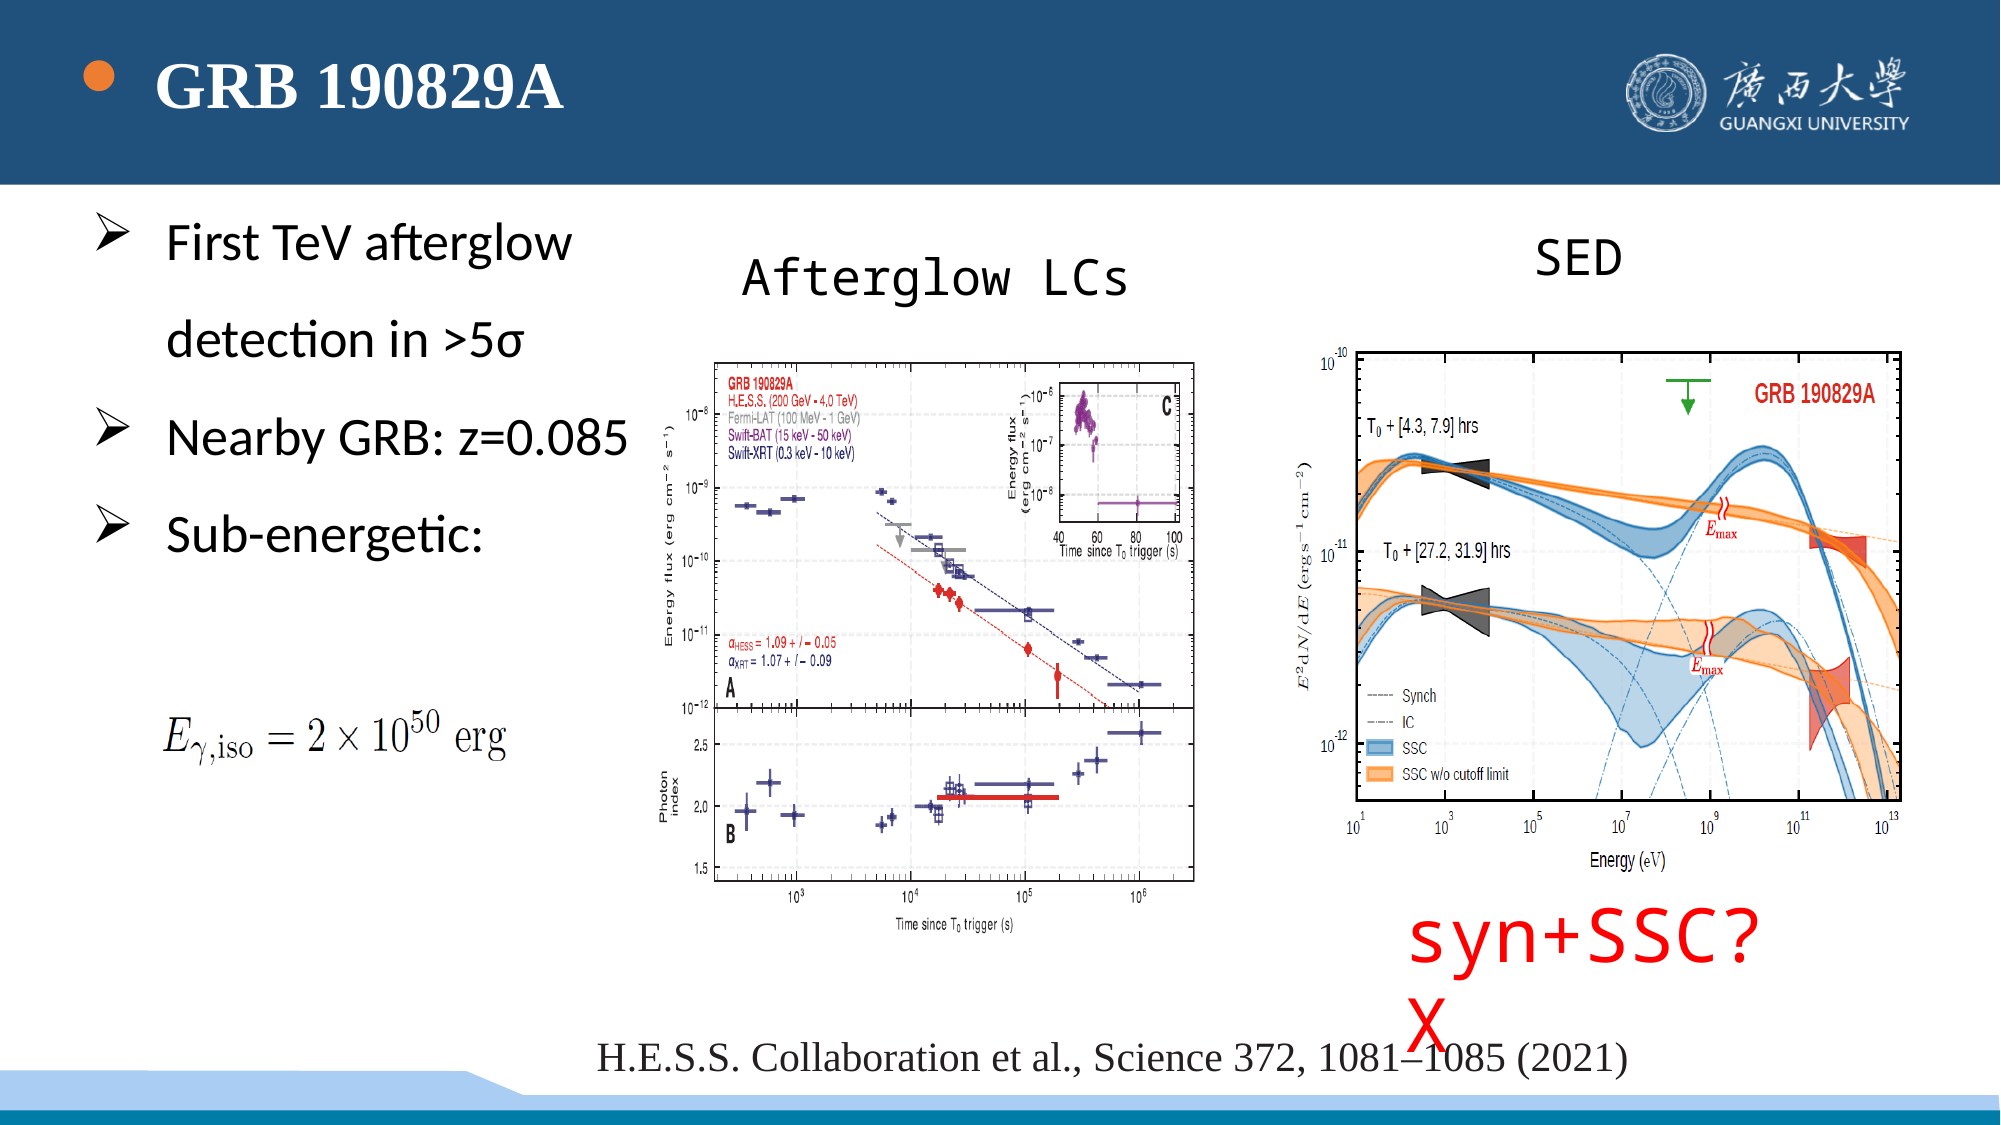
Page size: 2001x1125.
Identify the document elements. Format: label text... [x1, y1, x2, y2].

text_box SED [1518, 217, 1775, 293]
text_box H.E.S.S. Collaboration et al., Science 372, 1081–1085 (2021) [581, 1022, 1645, 1088]
text_box First TeV afterglow detection in >5σ Nearby GRB: z=0.085 Sub-energetic: [76, 166, 669, 571]
text_box syn+SSC? X [1389, 888, 1856, 1075]
text_box GRB 190829A [64, 34, 1605, 130]
picture [157, 701, 517, 773]
picture [1273, 311, 1937, 888]
text_box Afterglow LCs [726, 238, 1269, 314]
picture [1626, 53, 1910, 132]
picture [651, 327, 1215, 941]
